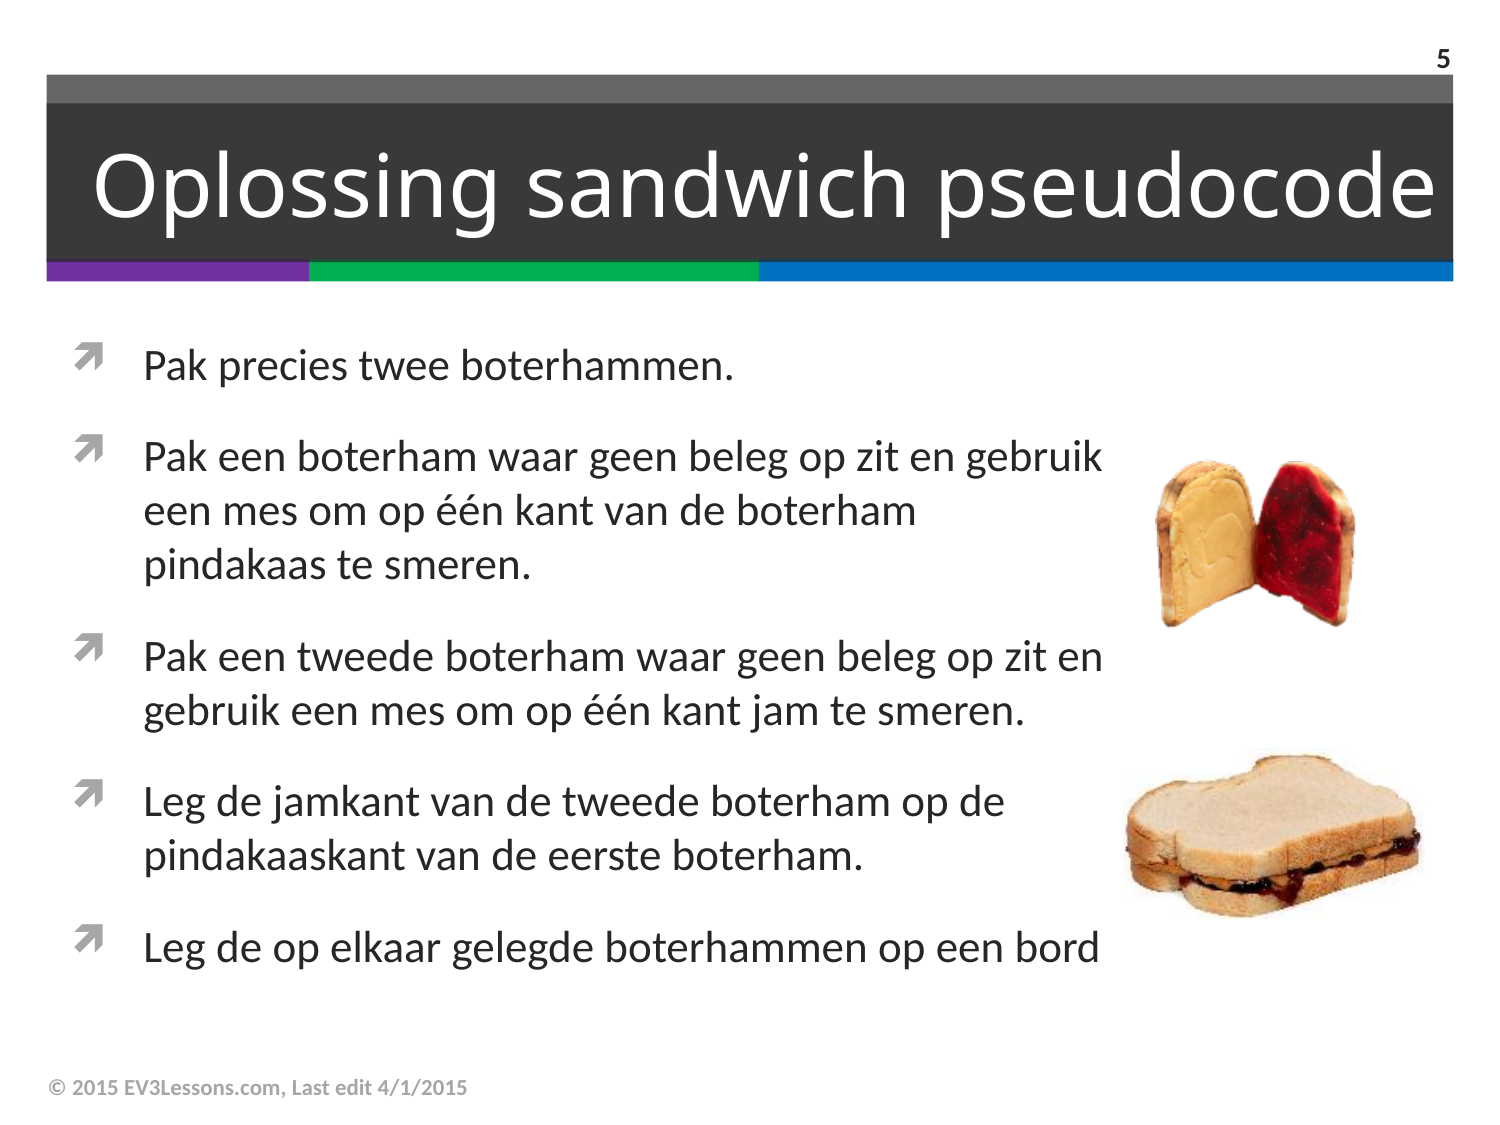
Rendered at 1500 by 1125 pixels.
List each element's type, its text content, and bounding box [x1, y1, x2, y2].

title Oplossing sandwich pseudocode [46, 103, 1454, 263]
list Pak precies twee boterhammen. Pak een boterham waar geen beleg op zit en gebruik een mes om op één kant van de boterham pindakaas te smeren. Pak een tweede boterham waar geen beleg op zit en gebruik een mes om op één kant jam te smeren. Leg de jamkant van de tweede boterham op de pindakaaskant van de eerste boterham. Leg de op elkaar gelegde boterhammen op een bord [55, 327, 1123, 1014]
picture [1122, 747, 1425, 919]
slide_number 5 [1362, 27, 1466, 87]
picture [1147, 424, 1363, 672]
footer © 2015 EV3Lessons.com, Last edit 4/1/2015 [32, 1055, 1038, 1116]
